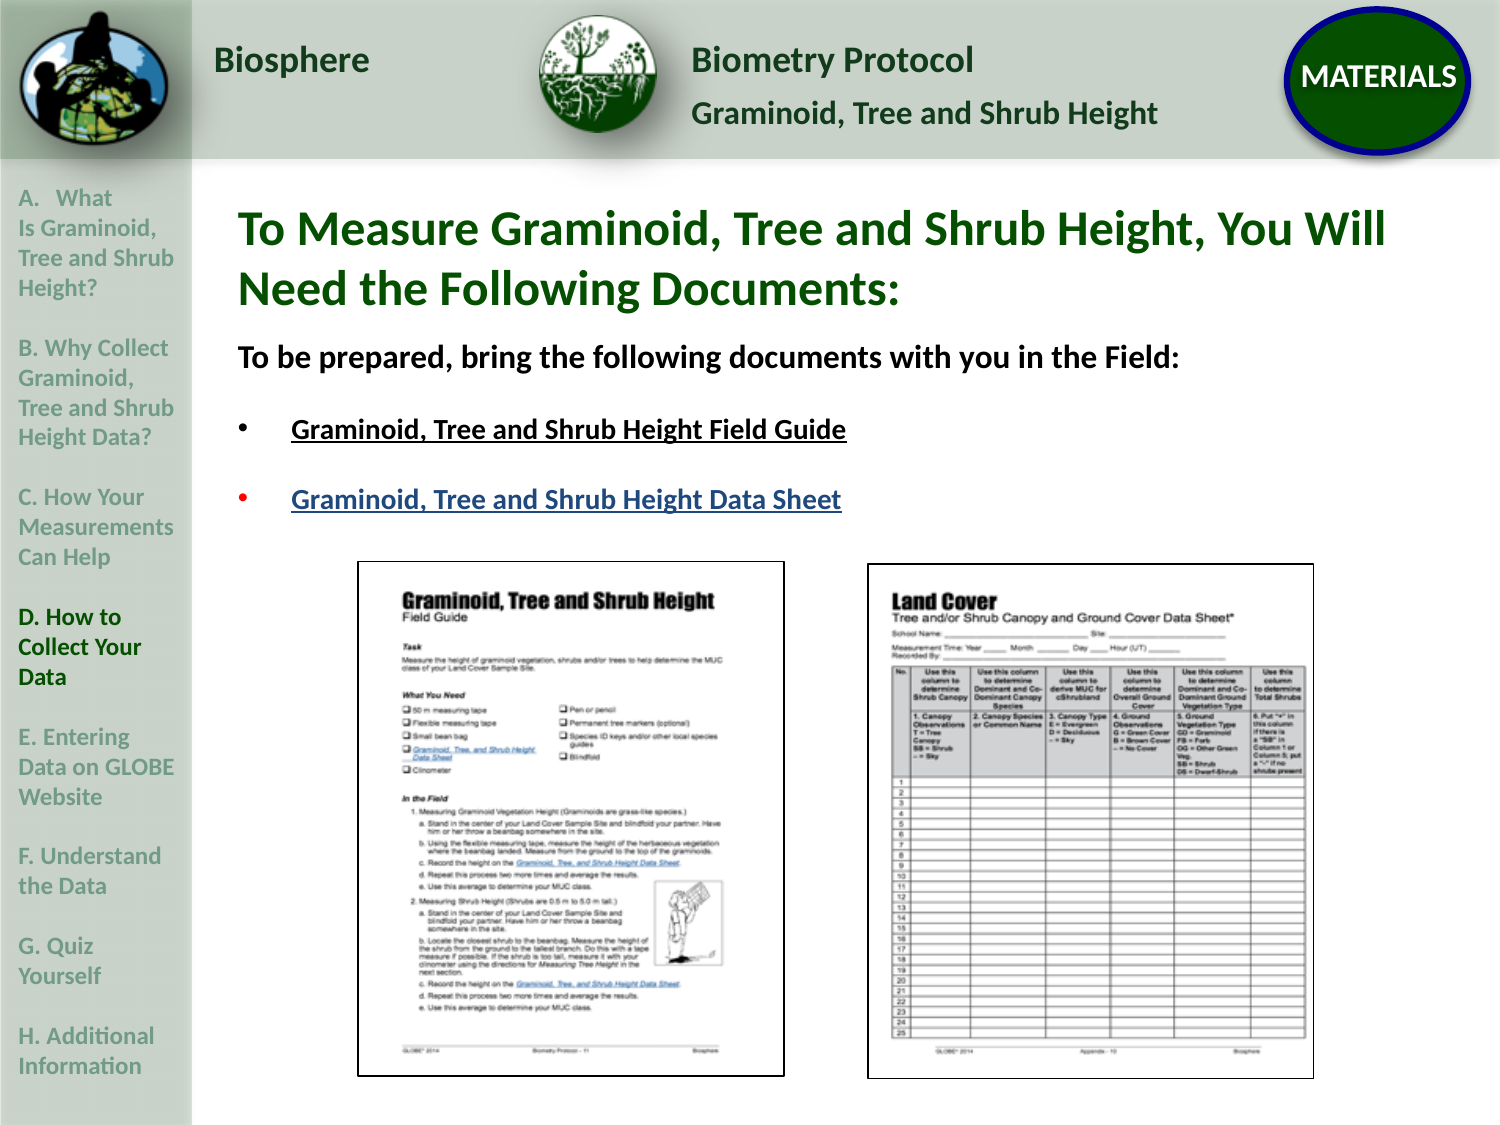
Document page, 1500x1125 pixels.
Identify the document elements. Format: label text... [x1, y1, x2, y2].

picture [358, 562, 784, 1076]
text_box To be prepared, bring the following documents with you in the Field: Graminoid, Tree and Shrub Height Field Guide Graminoid, Tree and Shrub Height Data Sheet [222, 327, 1422, 663]
text_box To Measure Graminoid, Tree and Shrub Height, You Will Need the Following Documents: [222, 187, 1412, 323]
picture [1, 0, 1500, 1124]
picture [868, 564, 1313, 1079]
